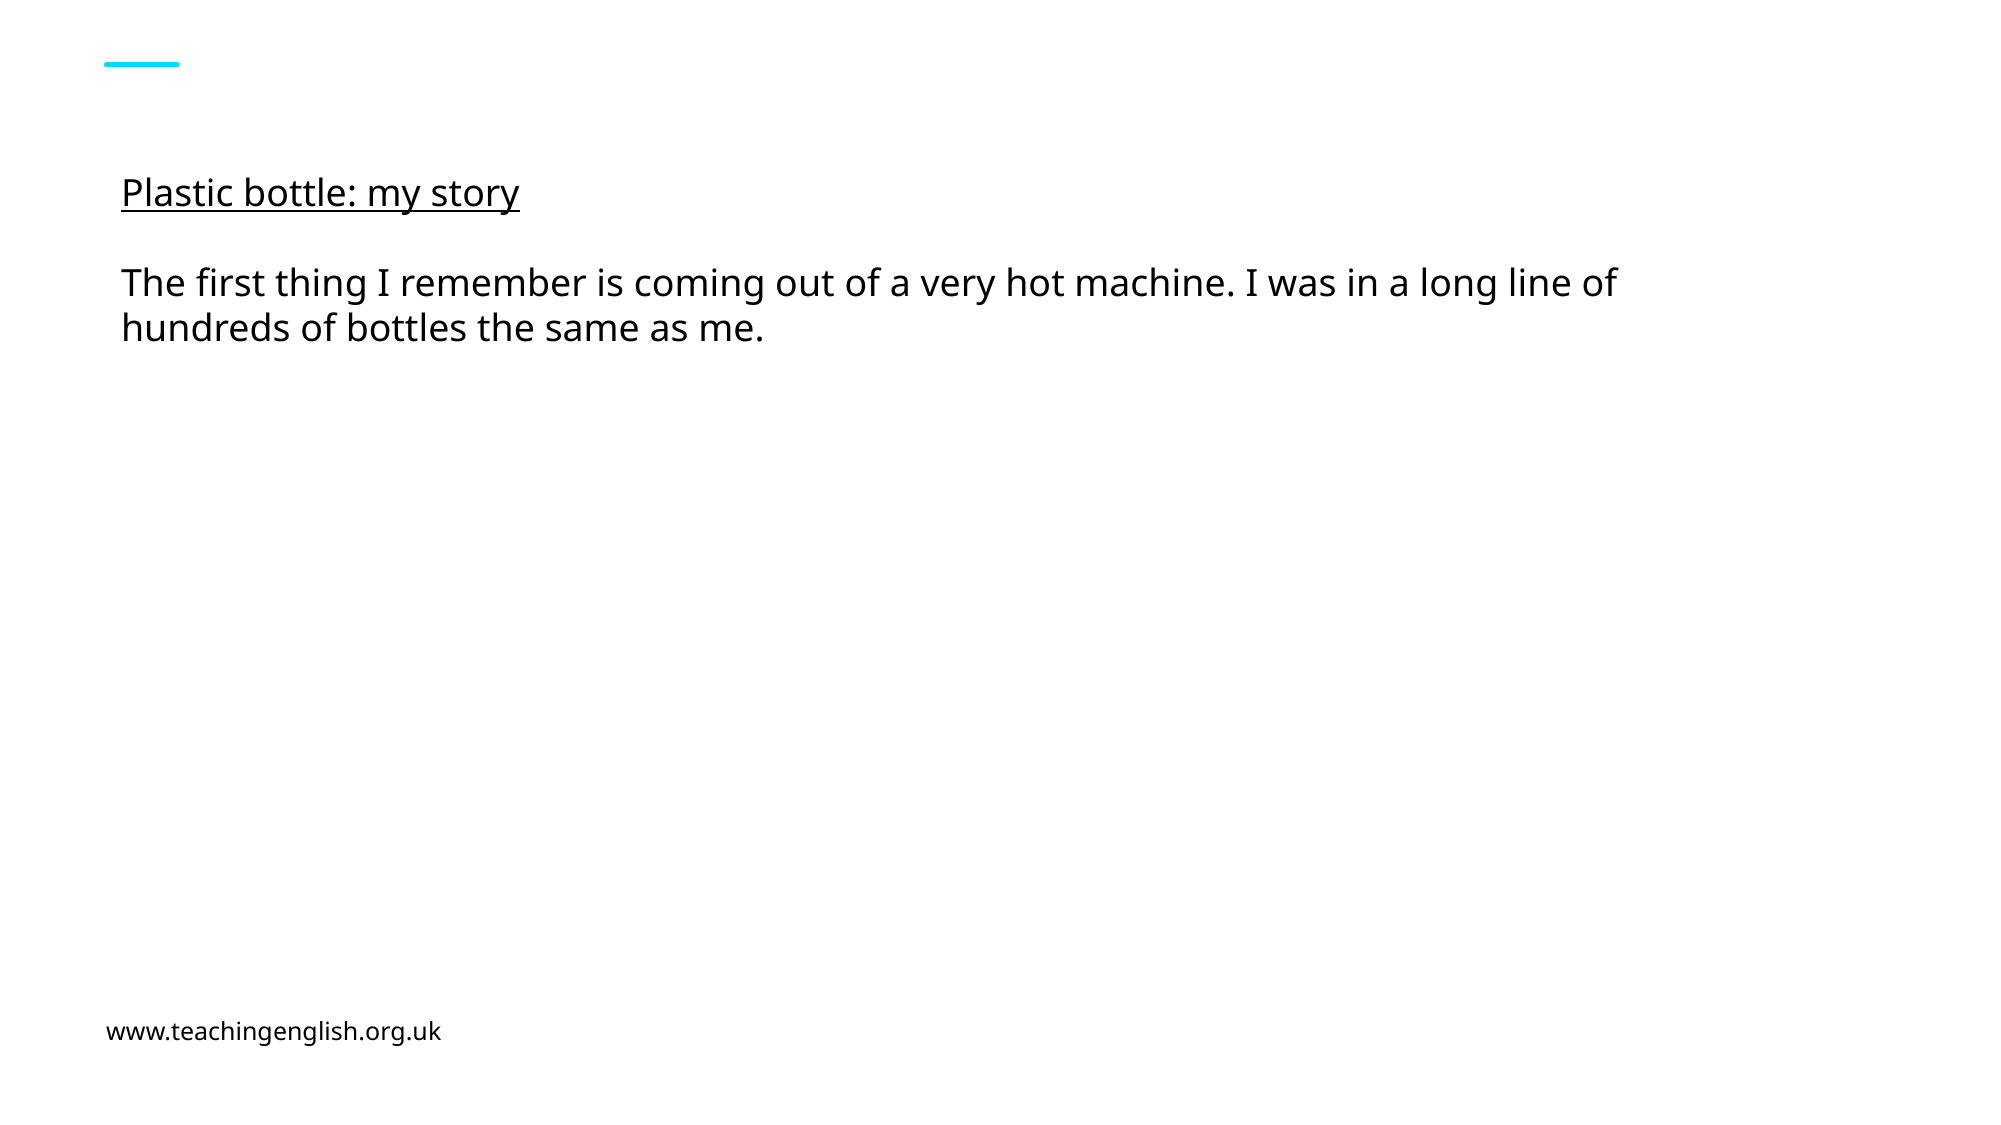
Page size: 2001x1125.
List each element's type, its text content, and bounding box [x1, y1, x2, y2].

footer www.teachingenglish.org.uk [106, 1015, 1819, 1046]
text_box Plastic bottle: my story The first thing I remember is coming out of a very hot machine. I was in a long line of hundreds of bottles the same as me. [106, 161, 1794, 357]
